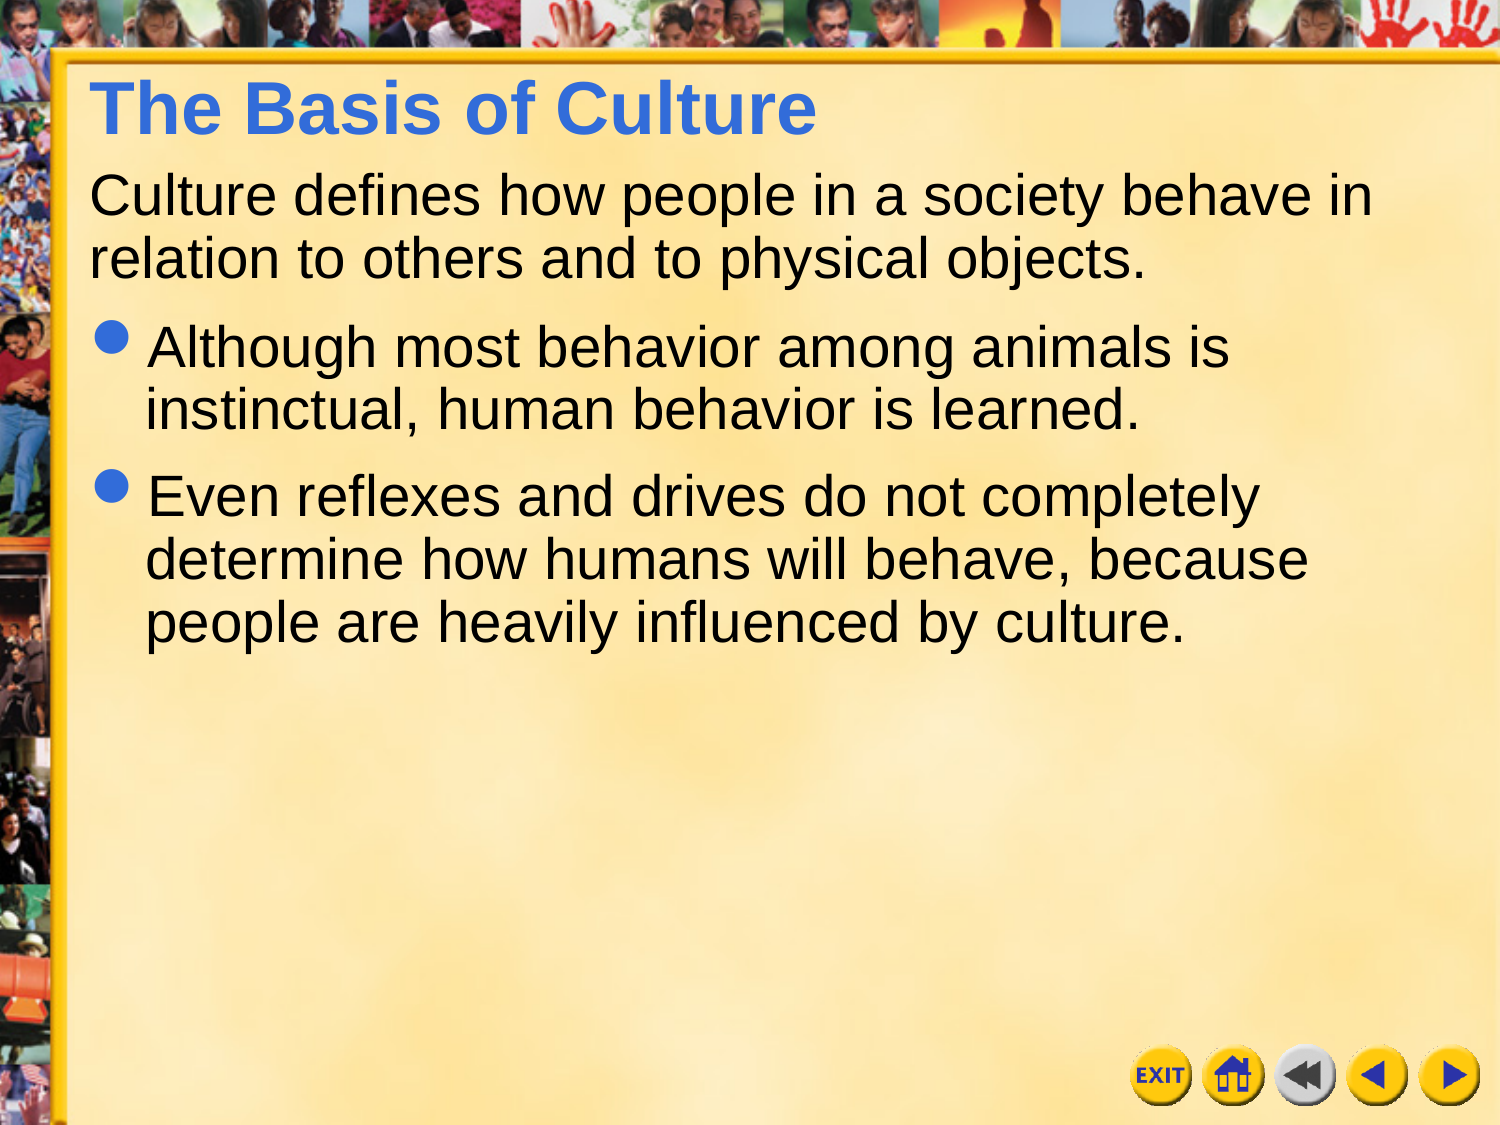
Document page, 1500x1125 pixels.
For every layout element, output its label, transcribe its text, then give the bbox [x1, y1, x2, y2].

picture [0, 0, 1500, 1125]
text_box Culture defines how people in a society behave in relation to others and to physical objects. [75, 157, 1475, 299]
text_box The Basis of Culture [75, 62, 1475, 157]
text_box Although most behavior among animals is instinctual, human behavior is learned. Even reflexes and drives do not completely determine how humans will behave, because people are heavily influenced by culture. [75, 309, 1475, 663]
